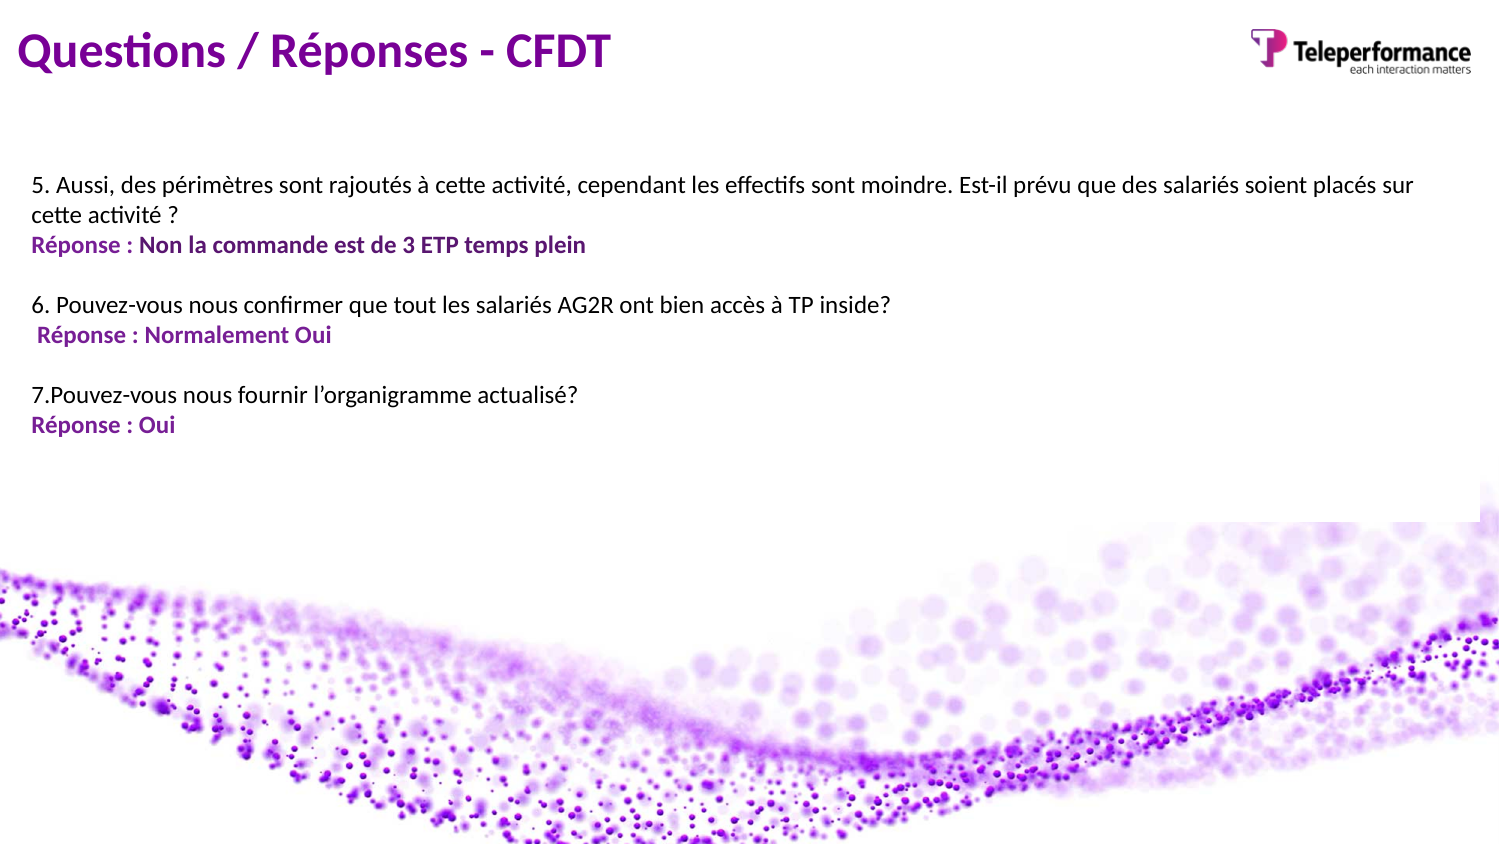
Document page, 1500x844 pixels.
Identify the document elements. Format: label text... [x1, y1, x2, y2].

picture [1251, 29, 1471, 74]
picture [0, 456, 1499, 844]
text_box Questions / Réponses - CFDT [2, 6, 833, 96]
text_box 5. Aussi, des périmètres sont rajoutés à cette activité, cependant les effectifs sont moindre. Est-il prévu que des salariés soient placés sur cette activité ? Réponse : Non la commande est de 3 ETP temps plein 6. Pouvez-vous nous confirmer que tout les salariés AG2R ont bien accès à TP inside? Réponse : Normalement Oui 7.Pouvez-vous nous fournir l’organigramme actualisé? Réponse : Oui [16, 161, 1480, 456]
